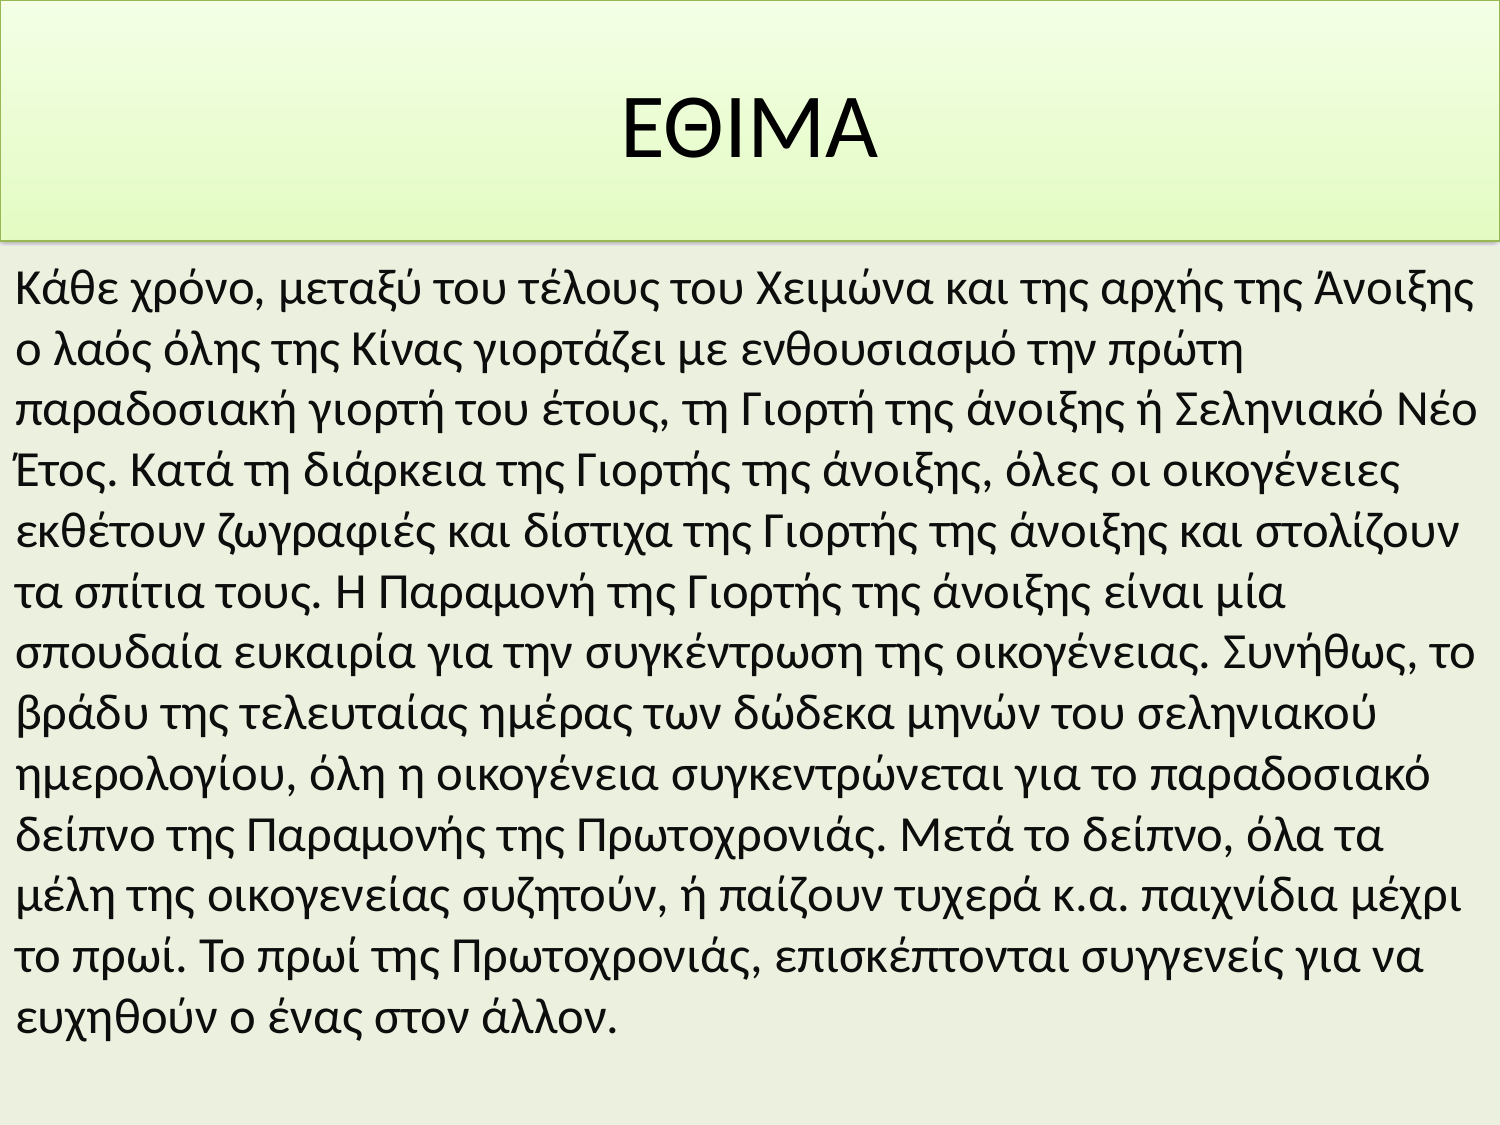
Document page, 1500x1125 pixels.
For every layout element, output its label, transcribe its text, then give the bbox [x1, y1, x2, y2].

title ΕΘΙΜΑ [0, 0, 1500, 242]
subtitle Κάθε χρόνο, μεταξύ του τέλους του Χειμώνα και της αρχής της Άνοιξης ο λαός όλης της Κίνας γιορτάζει με ενθουσιασμό την πρώτη παραδοσιακή γιορτή του έτους, τη Γιορτή της άνοιξης ή Σεληνιακό Νέο Έτος. Κατά τη διάρκεια της Γιορτής της άνοιξης, όλες οι οικογένειες εκθέτουν ζωγραφιές και δίστιχα της Γιορτής της άνοιξης και στολίζουν τα σπίτια τους. Η Παραμονή της Γιορτής της άνοιξης είναι μία σπουδαία ευκαιρία για την συγκέντρωση της οικογένειας. Συνήθως, το βράδυ της τελευταίας ημέρας των δώδεκα μηνών του σεληνιακού ημερολογίου, όλη η οικογένεια συγκεντρώνεται για το παραδοσιακό δείπνο της Παραμονής της Πρωτοχρονιάς. Μετά το δείπνο, όλα τα μέλη της οικογενείας συζητούν, ή παίζουν τυχερά κ.α. παιχνίδια μέχρι το πρωί. Το πρωί της Πρωτοχρονιάς, επισκέπτονται συγγενείς για να ευχηθούν ο ένας στον άλλον. [0, 246, 1500, 1125]
